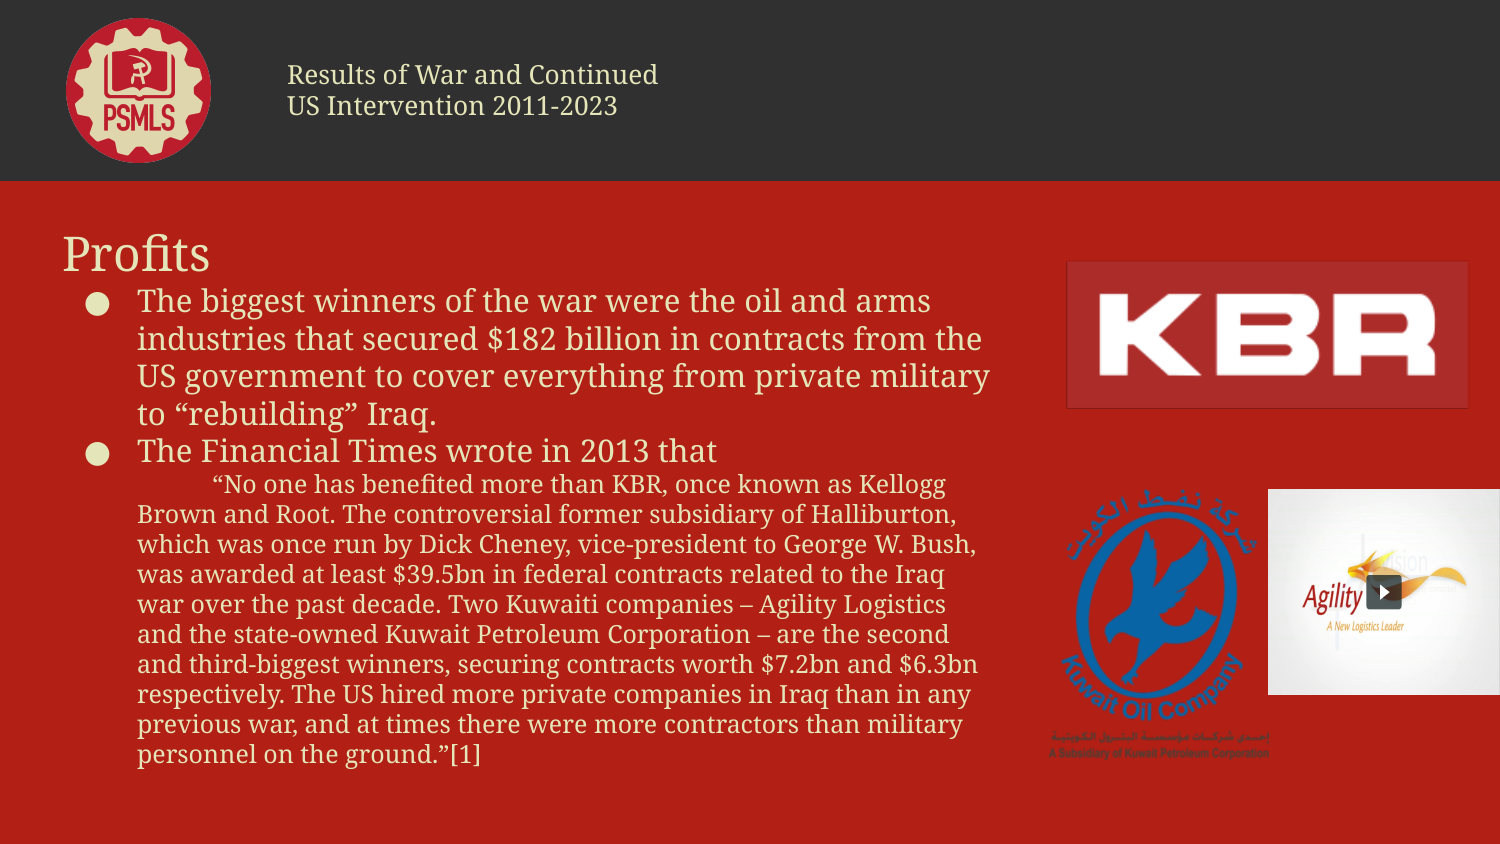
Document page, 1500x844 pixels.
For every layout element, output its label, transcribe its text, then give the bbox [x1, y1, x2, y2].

picture [1049, 488, 1500, 760]
text_box [0, 0, 1500, 181]
text_box Profits The biggest winners of the war were the oil and arms industries that secured $182 billion in contracts from the US government to cover everything from private military to “rebuilding” Iraq. The Financial Times wrote in 2013 that “No one has benefited more than KBR, once known as Kellogg Brown and Root. The controversial former subsidiary of Halliburton, which was once run by Dick Cheney, vice-president to George W. Bush, was awarded at least $39.5bn in federal contracts related to the Iraq war over the past decade. Two Kuwaiti companies – Agility Logistics and the state-owned Kuwait Petroleum Corporation – are the second and third-biggest winners, securing contracts worth $7.2bn and $6.3bn respectively. The US hired more private companies in Iraq than in any previous war, and at times there were more contractors than military personnel on the ground.”[1] [47, 208, 1008, 784]
picture [66, 18, 211, 163]
picture [1017, 211, 1500, 459]
title Results of War and Continued US Intervention 2011-2023 [272, 43, 1462, 138]
